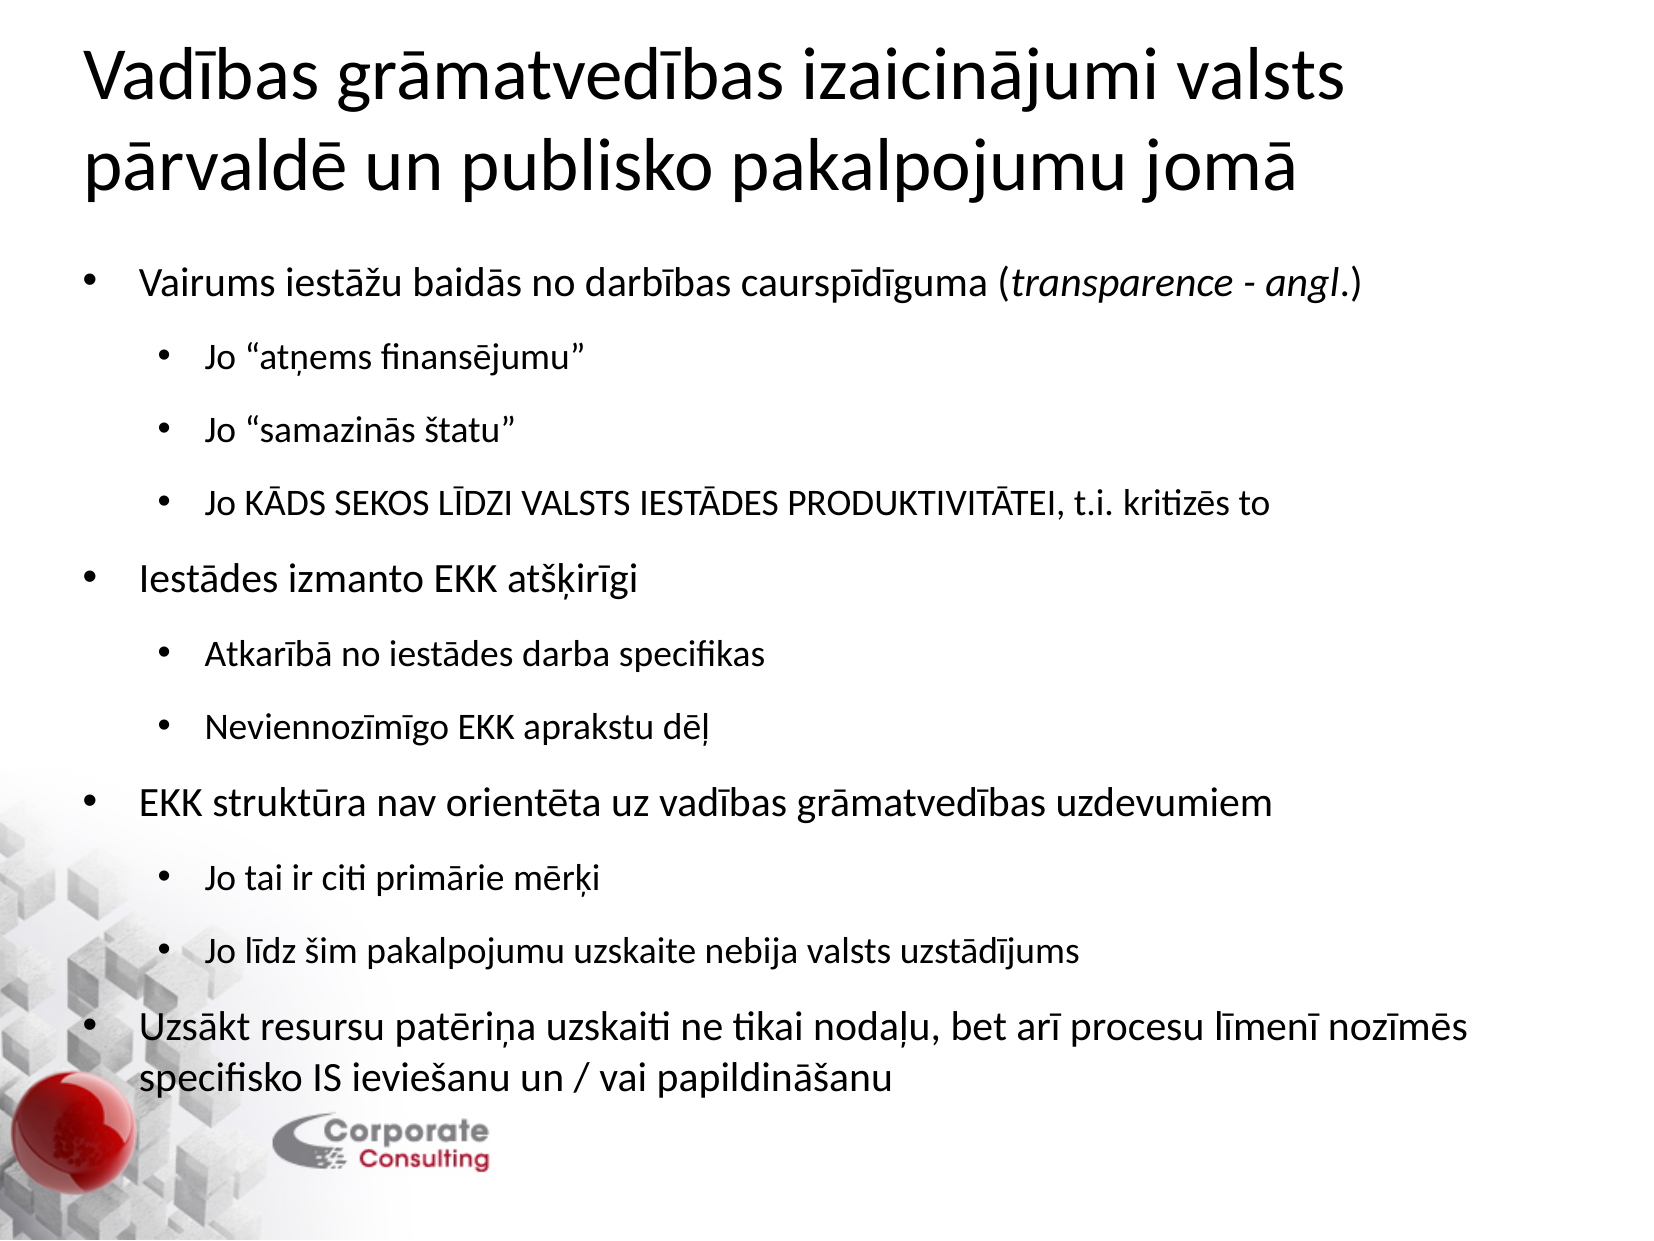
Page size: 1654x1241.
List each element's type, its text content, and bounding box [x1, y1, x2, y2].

picture [0, 0, 1654, 1240]
text_box Vairums iestāžu baidās no darbības caurspīdīguma (transparence - angl.) Jo “atņems finansējumu” Jo “samazinās štatu” Jo KĀDS SEKOS LĪDZI VALSTS IESTĀDES PRODUKTIVITĀTEI, t.i. kritizēs to Iestādes izmanto EKK atšķirīgi Atkarībā no iestādes darba specifikas Neviennozīmīgo EKK aprakstu dēļ EKK struktūra nav orientēta uz vadības grāmatvedības uzdevumiem Jo tai ir citi primārie mērķi Jo līdz šim pakalpojumu uzskaite nebija valsts uzstādījums Uzsākt resursu patēriņa uzskaiti ne tikai nodaļu, bet arī procesu līmenī nozīmēs specifisko IS ieviešanu un / vai papildināšanu [82, 253, 1595, 1073]
text_box Vadības grāmatvedības izaicinājumi valsts pārvaldē un publisko pakalpojumu jomā [83, 11, 1571, 219]
